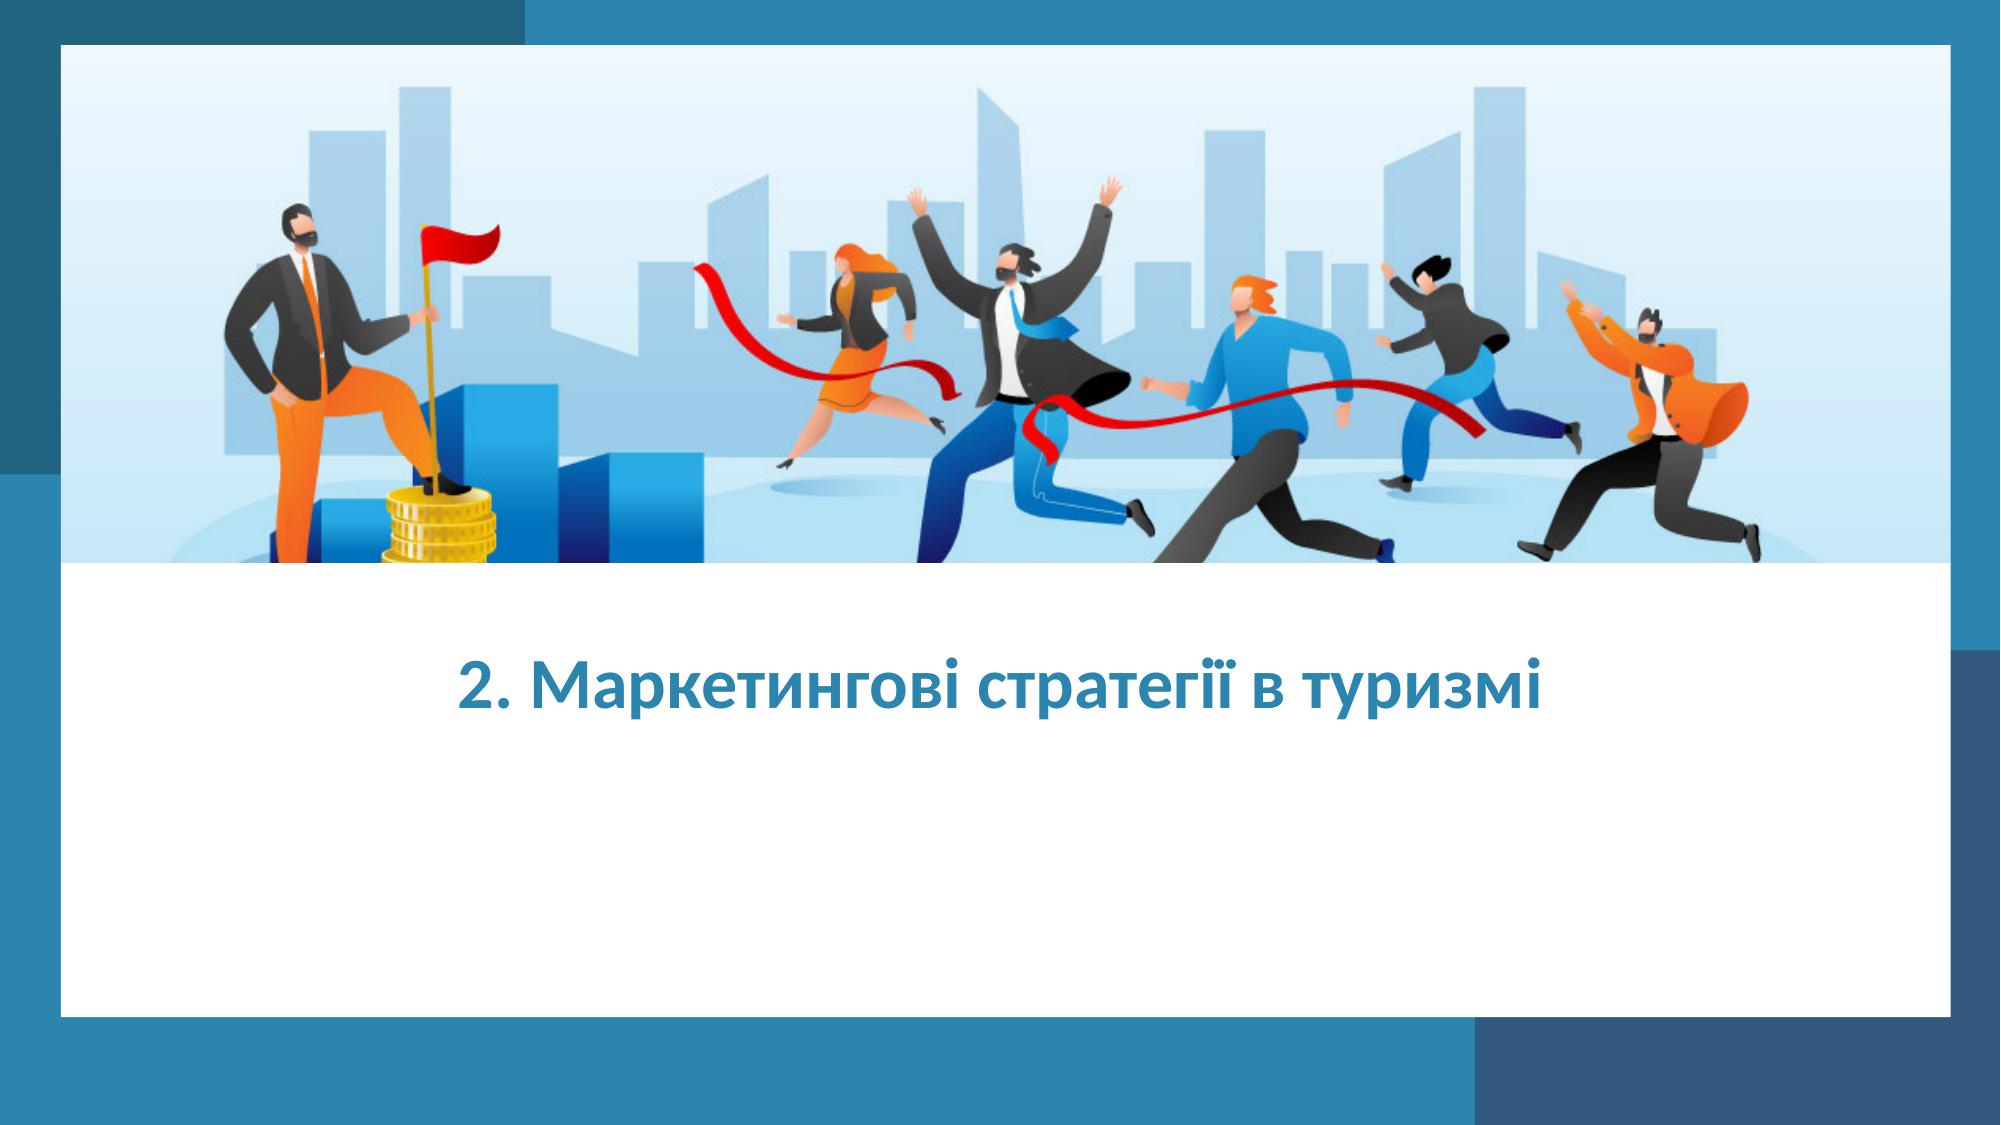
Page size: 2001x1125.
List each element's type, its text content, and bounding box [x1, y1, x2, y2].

picture [60, 45, 1951, 563]
title 2. Маркетингові стратегії в туризмі [111, 637, 1906, 819]
